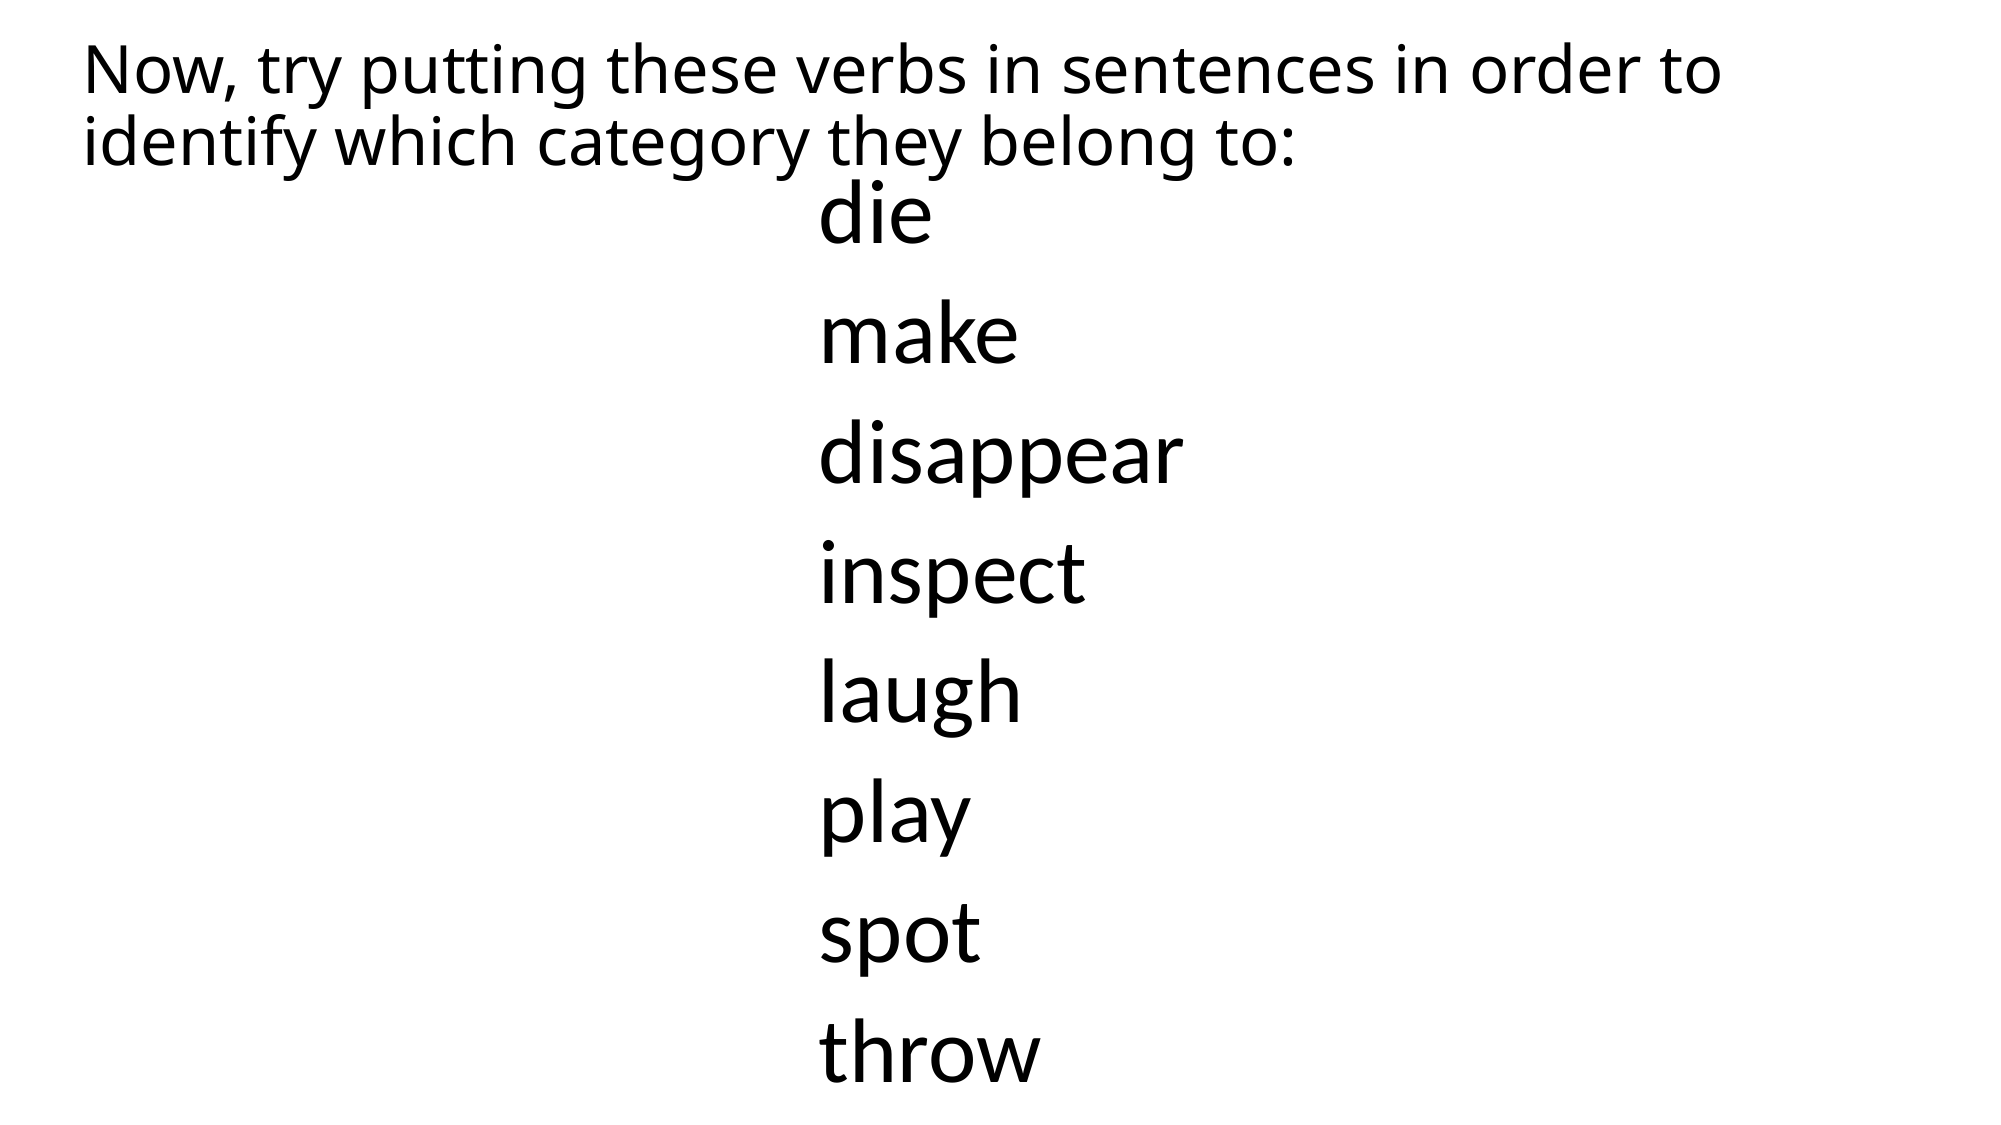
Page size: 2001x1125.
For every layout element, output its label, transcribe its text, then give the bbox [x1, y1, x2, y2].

title Now, try putting these verbs in sentences in order to identify which category they belong to: [67, 30, 1907, 186]
list die make disappear inspect laugh play spot throw [803, 157, 1349, 968]
